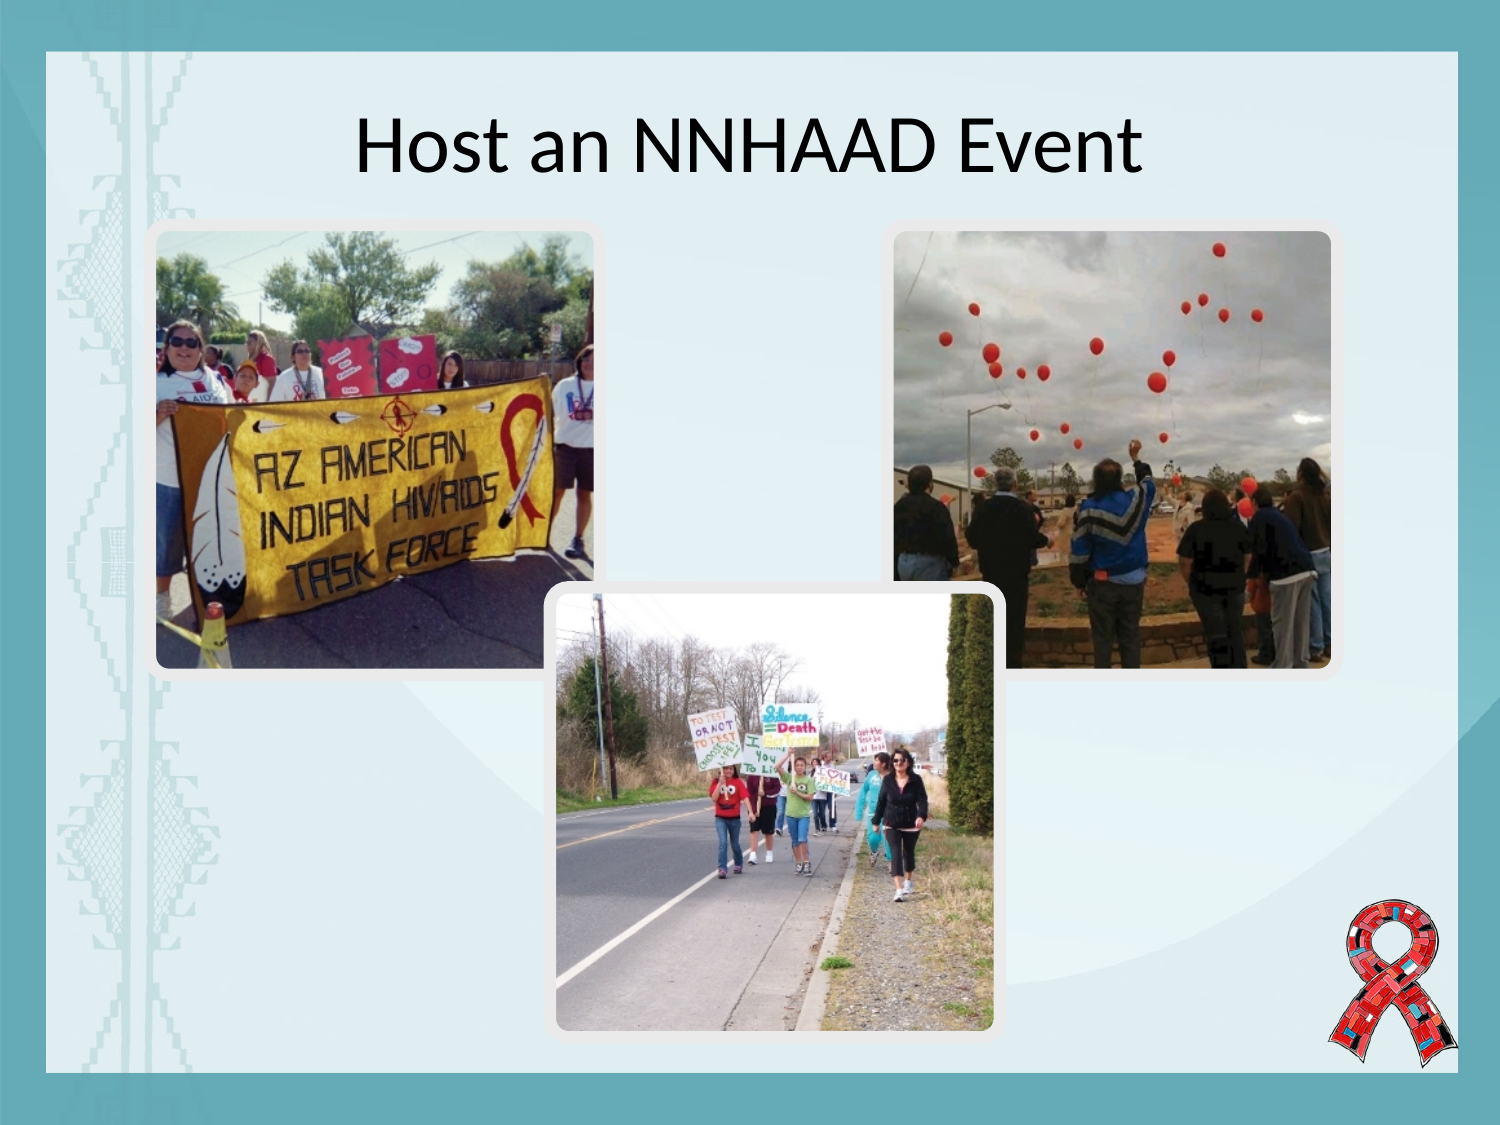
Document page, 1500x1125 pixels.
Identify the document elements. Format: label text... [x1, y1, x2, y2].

title Host an NNHAAD Event [75, 45, 1425, 233]
picture [0, 0, 1500, 1125]
